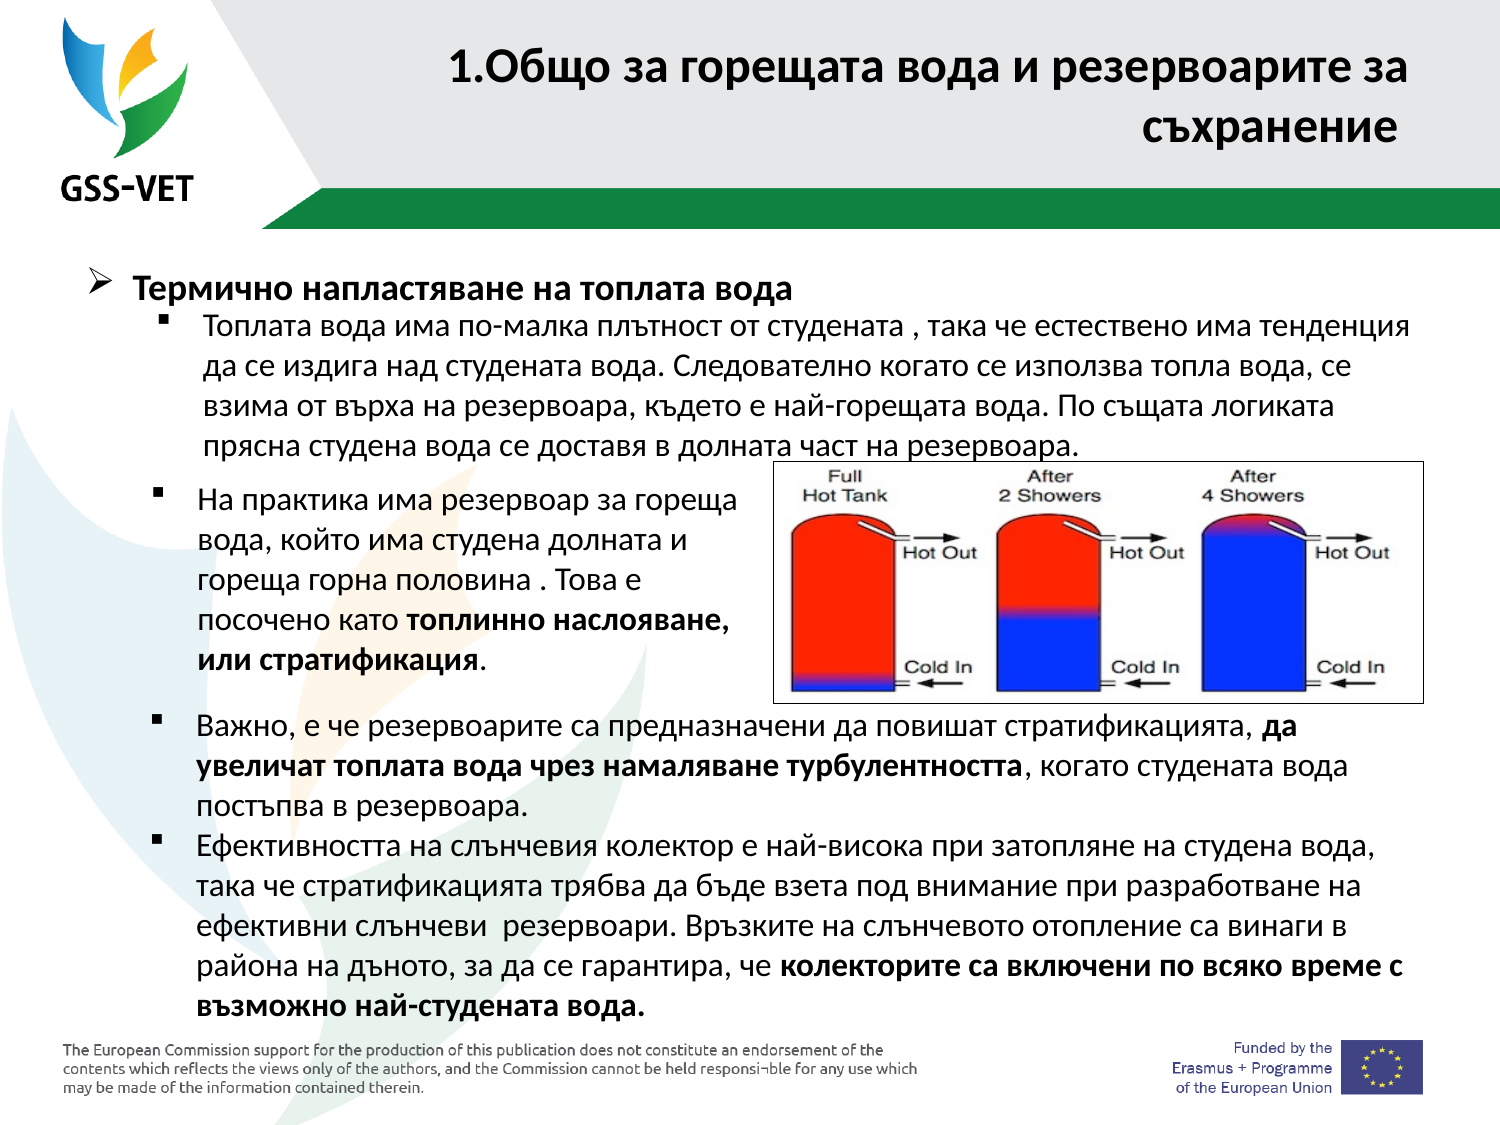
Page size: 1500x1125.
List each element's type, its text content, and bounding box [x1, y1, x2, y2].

title 1.Общо за горещата вода и резервоарите за съхранение [324, 0, 1425, 185]
text_box Топлата вода има по-малка плътност от студената , така че естествено има тенденция да се издига над студената вода. Следователно когато се използва топла вода, се взима от върха на резервоара, където е най-горещата вода. По същата логиката прясна студена вода се доставя в долната част на резервоара. [141, 295, 1431, 471]
text_box На практика има резервоар за гореща вода, който има студена долната и гореща горна половина . Това е посочено като топлинно наслояване, или стратификация. [135, 469, 768, 685]
picture [0, 0, 1500, 1125]
text_box Термично напластяване на топлата вода [71, 255, 857, 316]
text_box Важно, е че резервоарите са предназначени да повишат стратификацията, да увеличат топлата вода чрез намаляване турбулентността, когато студената вода постъпва в резервоара. Ефективността на слънчевия колектор е най-висока при затопляне на студена вода, така че стратификацията трябва да бъде взета под внимание при разработване на ефективни слънчеви резервоари. Връзките на слънчевото отопление са винаги в района на дъното, за да се гарантира, че колекторите са включени по всяко време с възможно най-студената вода. [134, 696, 1430, 1031]
